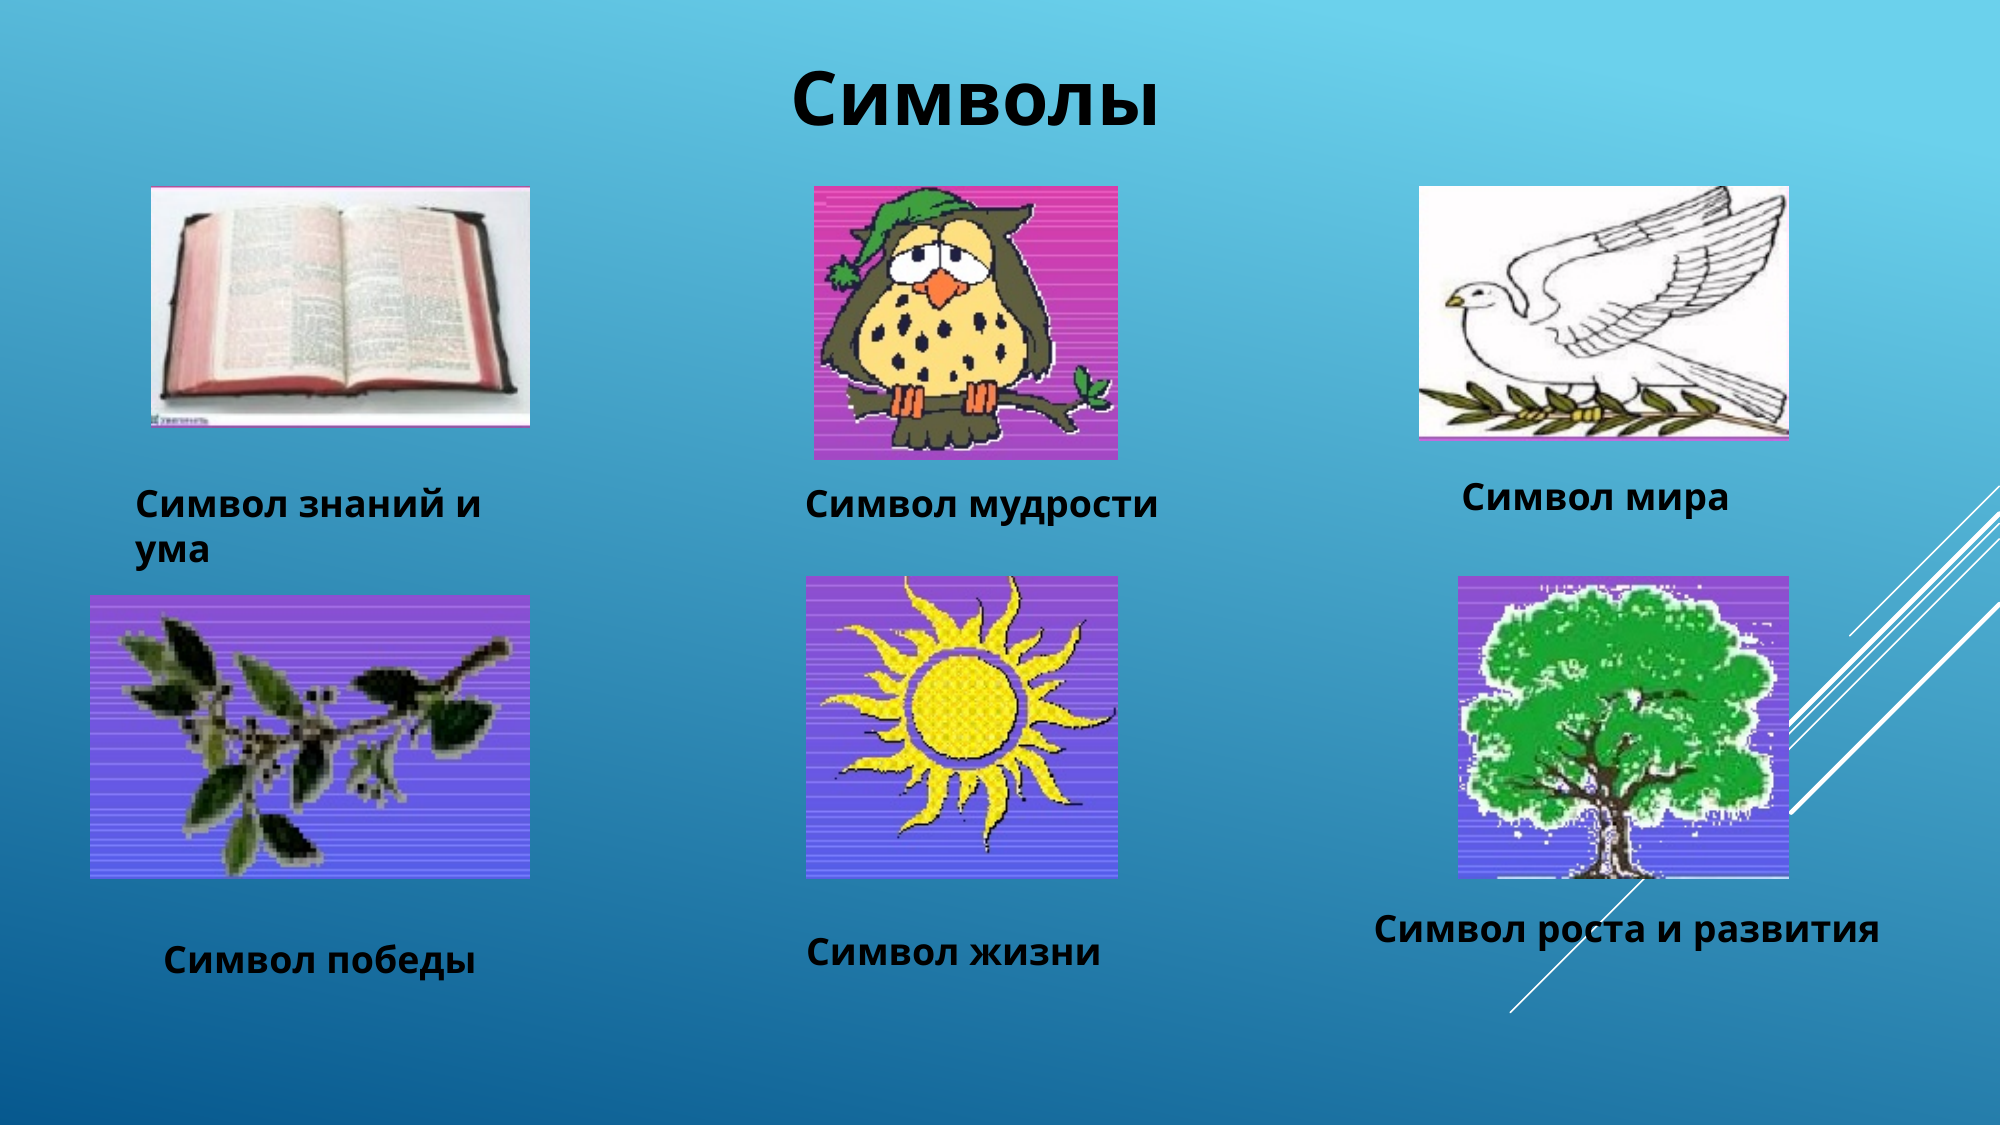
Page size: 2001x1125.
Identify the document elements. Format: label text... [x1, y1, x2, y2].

text_box Символ мудрости [758, 472, 1206, 533]
text_box Символ роста и развития [1358, 898, 1896, 958]
text_box Символы [580, 42, 1372, 148]
picture [1458, 575, 1789, 879]
text_box Символ мира [1419, 465, 1773, 526]
picture [151, 185, 530, 428]
picture [90, 595, 530, 879]
picture [1418, 185, 1789, 441]
text_box Символ жизни [790, 920, 1118, 981]
text_box Символ знаний и ума [120, 472, 581, 578]
text_box Символ победы [148, 928, 492, 989]
picture [814, 185, 1118, 461]
picture [806, 575, 1118, 879]
